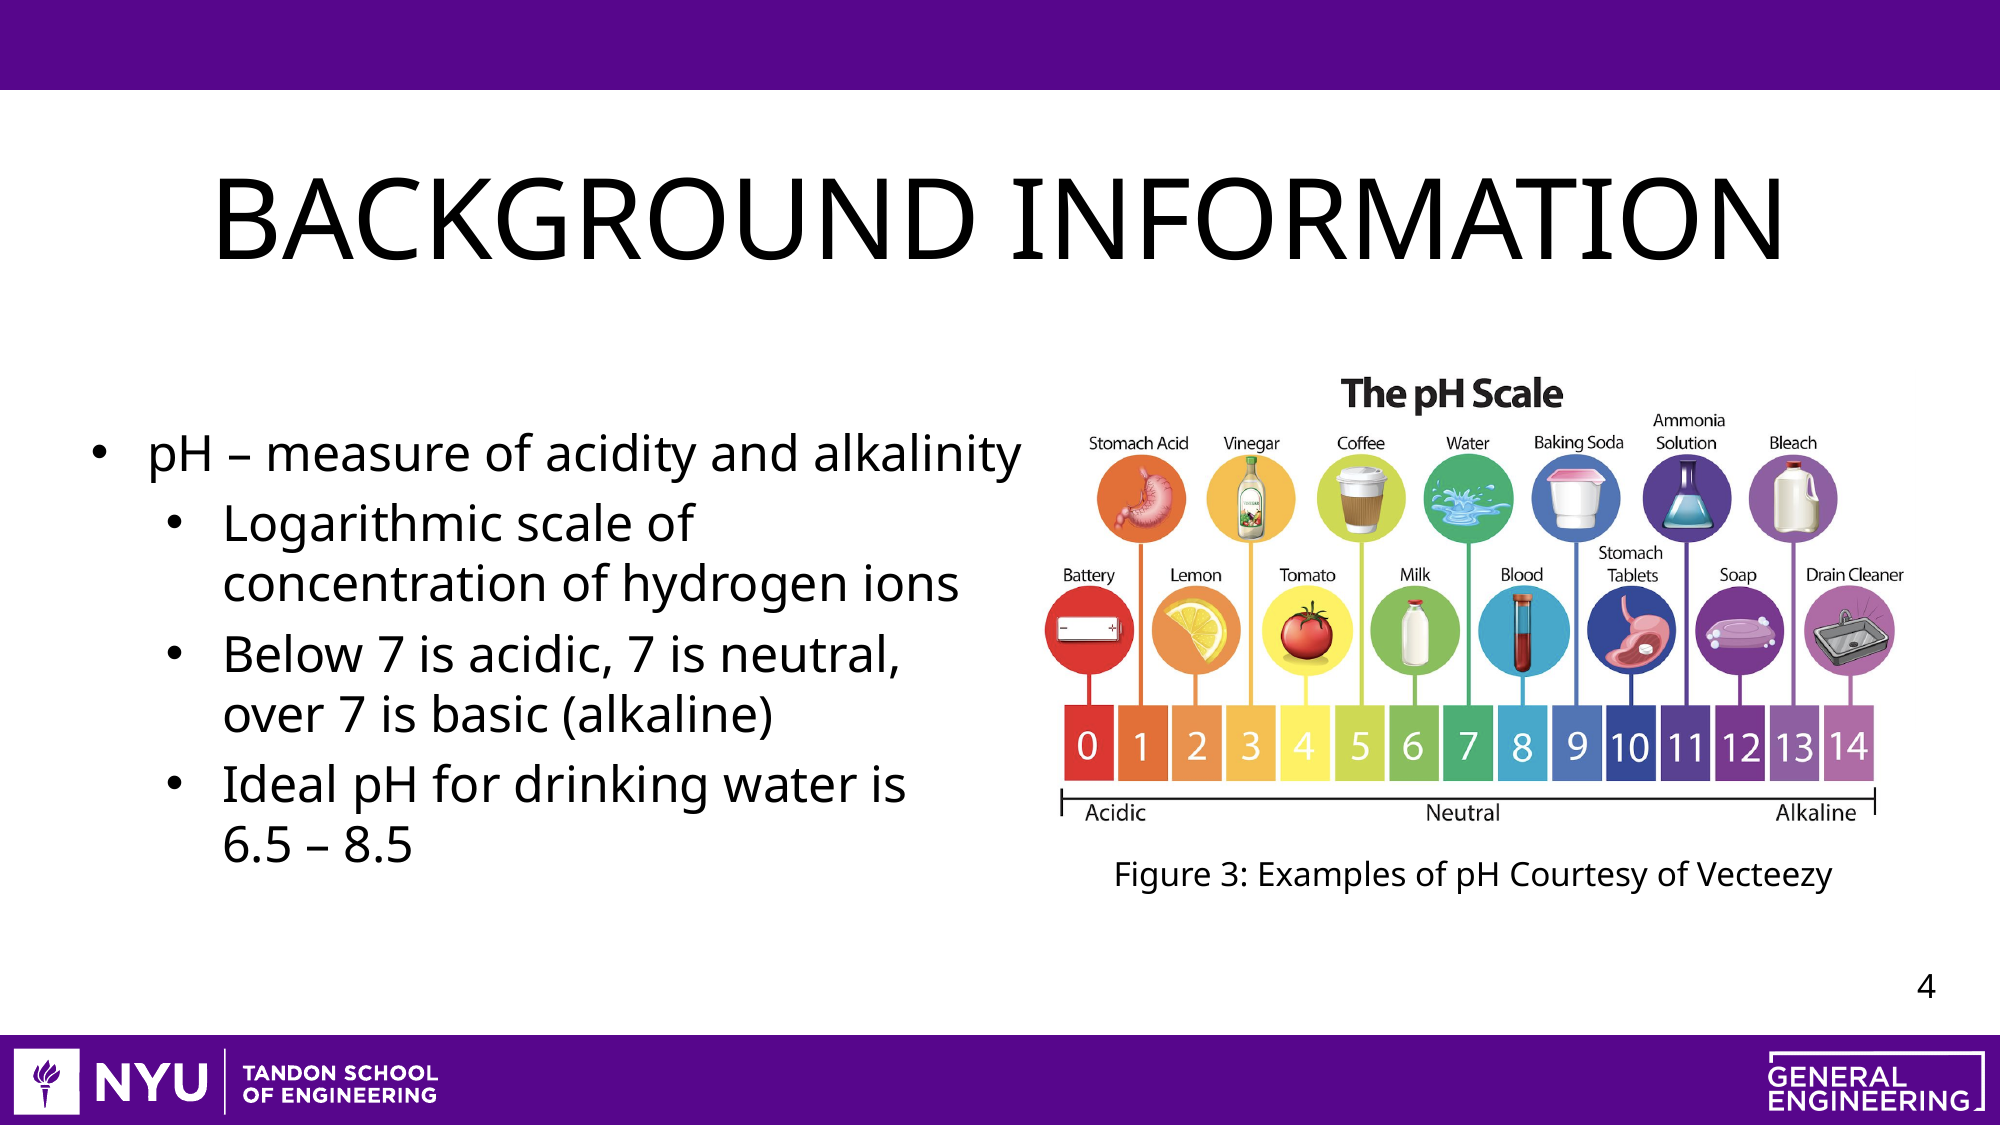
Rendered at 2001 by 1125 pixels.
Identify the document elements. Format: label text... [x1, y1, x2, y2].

picture [1040, 369, 1916, 860]
text_box 4 [1802, 958, 1951, 1013]
picture [1768, 1051, 1985, 1111]
text_box Figure 3: Examples of pH Courtesy of Vecteezy [1051, 860, 1897, 901]
title BACKGROUND INFORMATION [92, 132, 1908, 292]
text_box [0, 0, 2000, 91]
text_box [0, 1034, 2000, 1125]
picture [13, 1048, 438, 1115]
subtitle pH – measure of acidity and alkalinity Logarithmic scale of concentration of hydrogen ions Below 7 is acidic, 7 is neutral, over 7 is basic (alkaline) Ideal pH for drinking water is 6.5 – 8.5 [75, 325, 1041, 969]
